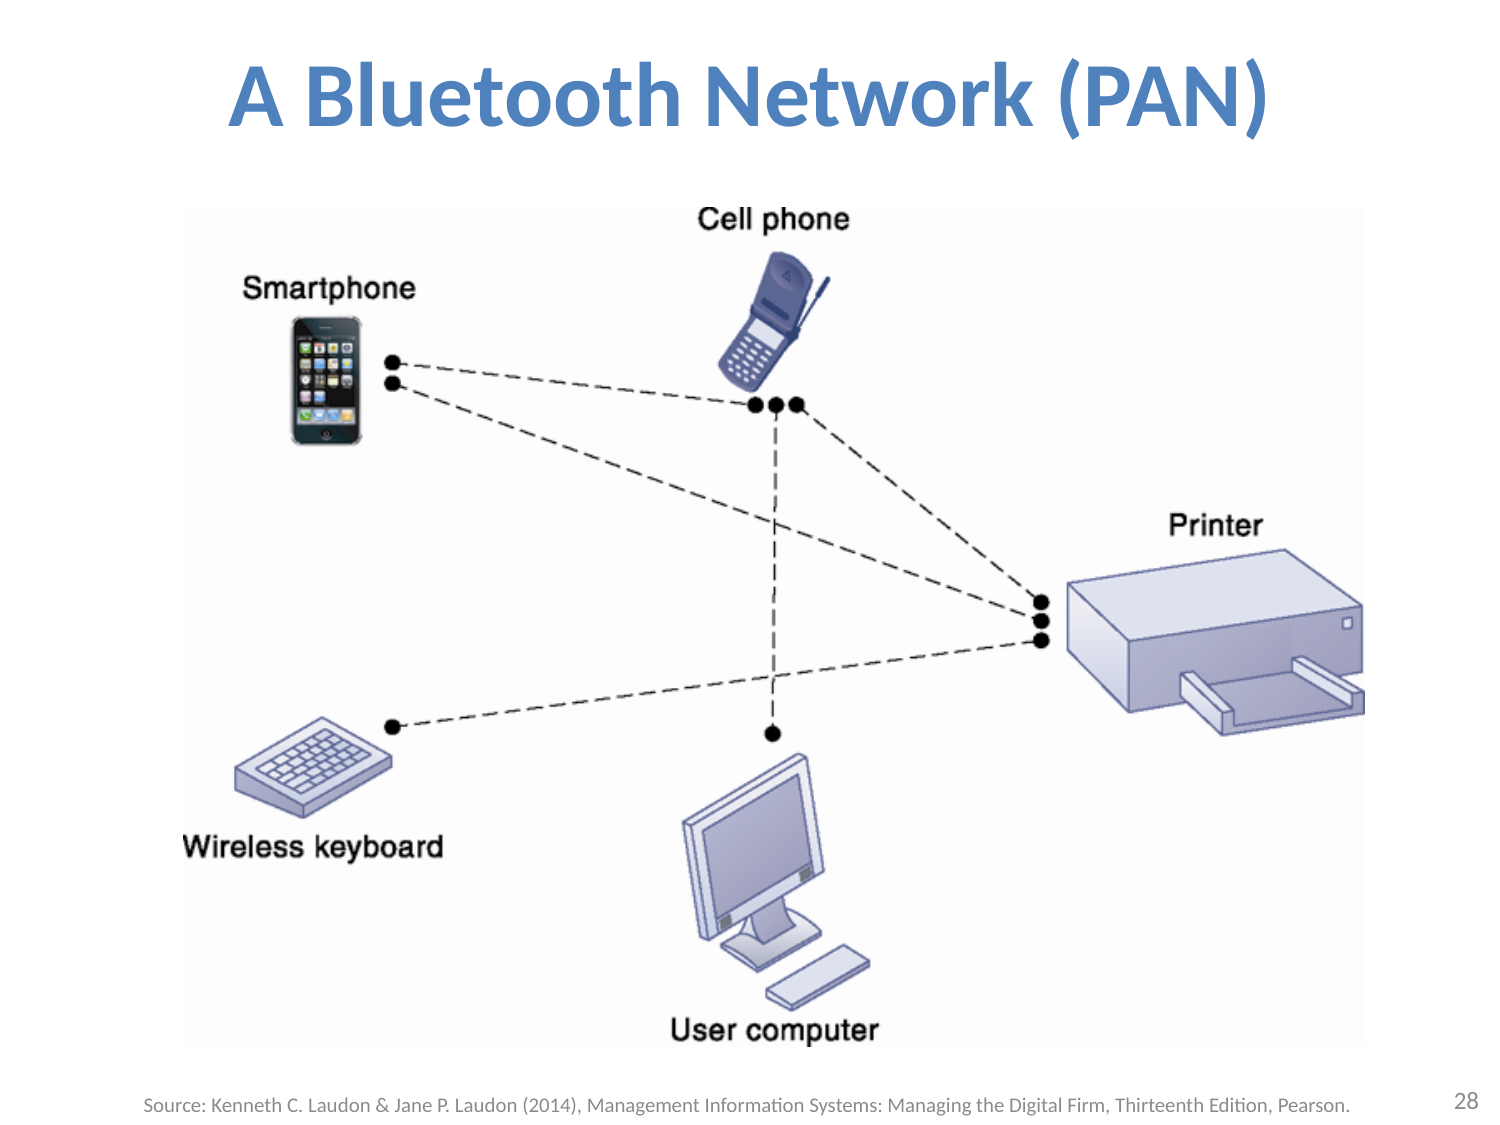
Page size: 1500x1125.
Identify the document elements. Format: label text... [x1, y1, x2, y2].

picture [182, 207, 1365, 1048]
footer Source: Kenneth C. Laudon & Jane P. Laudon (2014), Management Information Systems: Managing the Digital Firm, Thirteenth Edition, Pearson. [106, 1082, 1394, 1125]
title A Bluetooth Network (PAN) [75, 31, 1425, 149]
slide_number 28 [1144, 1069, 1495, 1125]
